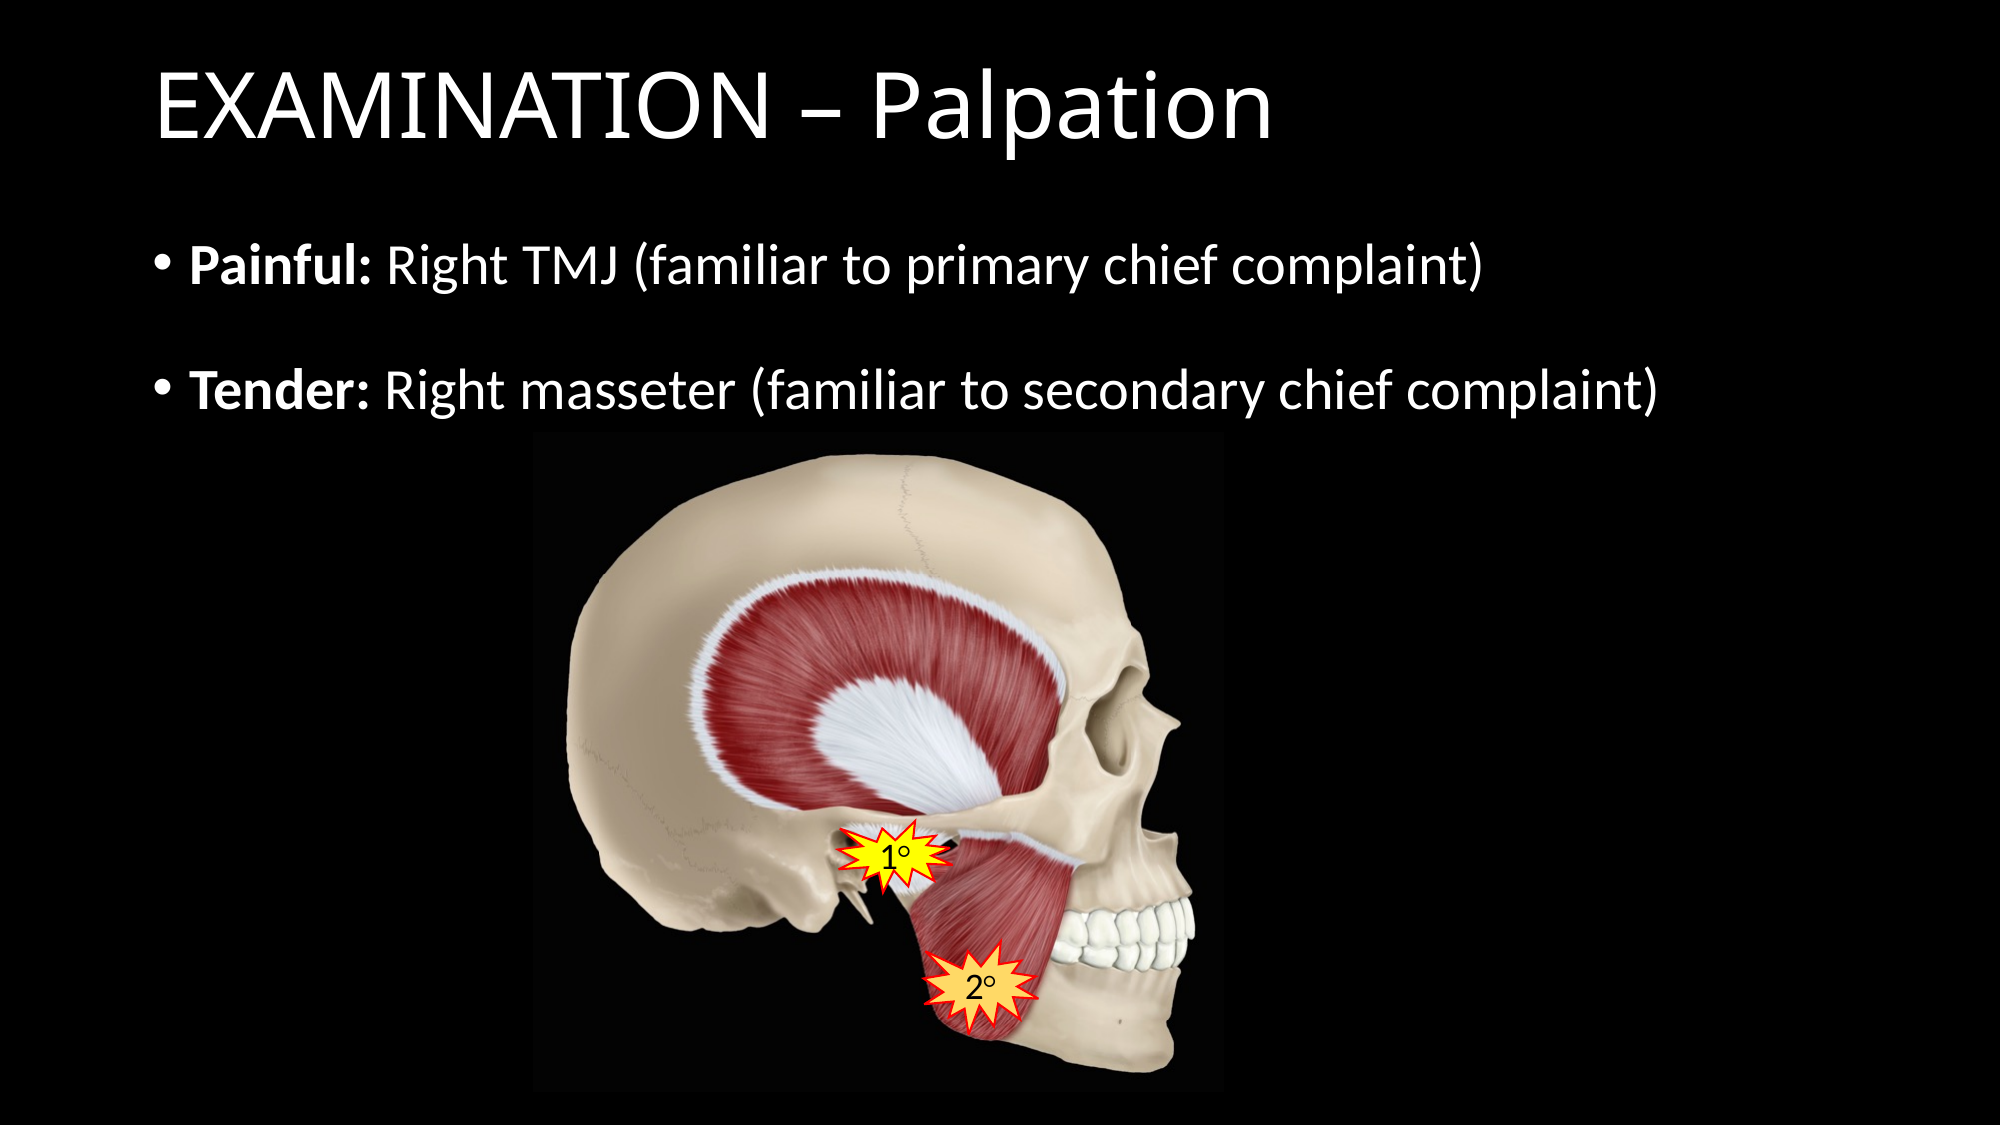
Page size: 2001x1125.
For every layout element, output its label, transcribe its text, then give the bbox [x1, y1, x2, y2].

list Painful: Right TMJ (familiar to primary chief complaint) Tender: Right masseter (familiar to secondary chief complaint) [137, 183, 1863, 1125]
picture [533, 432, 1224, 1092]
title EXAMINATION – Palpation [137, 0, 1863, 183]
